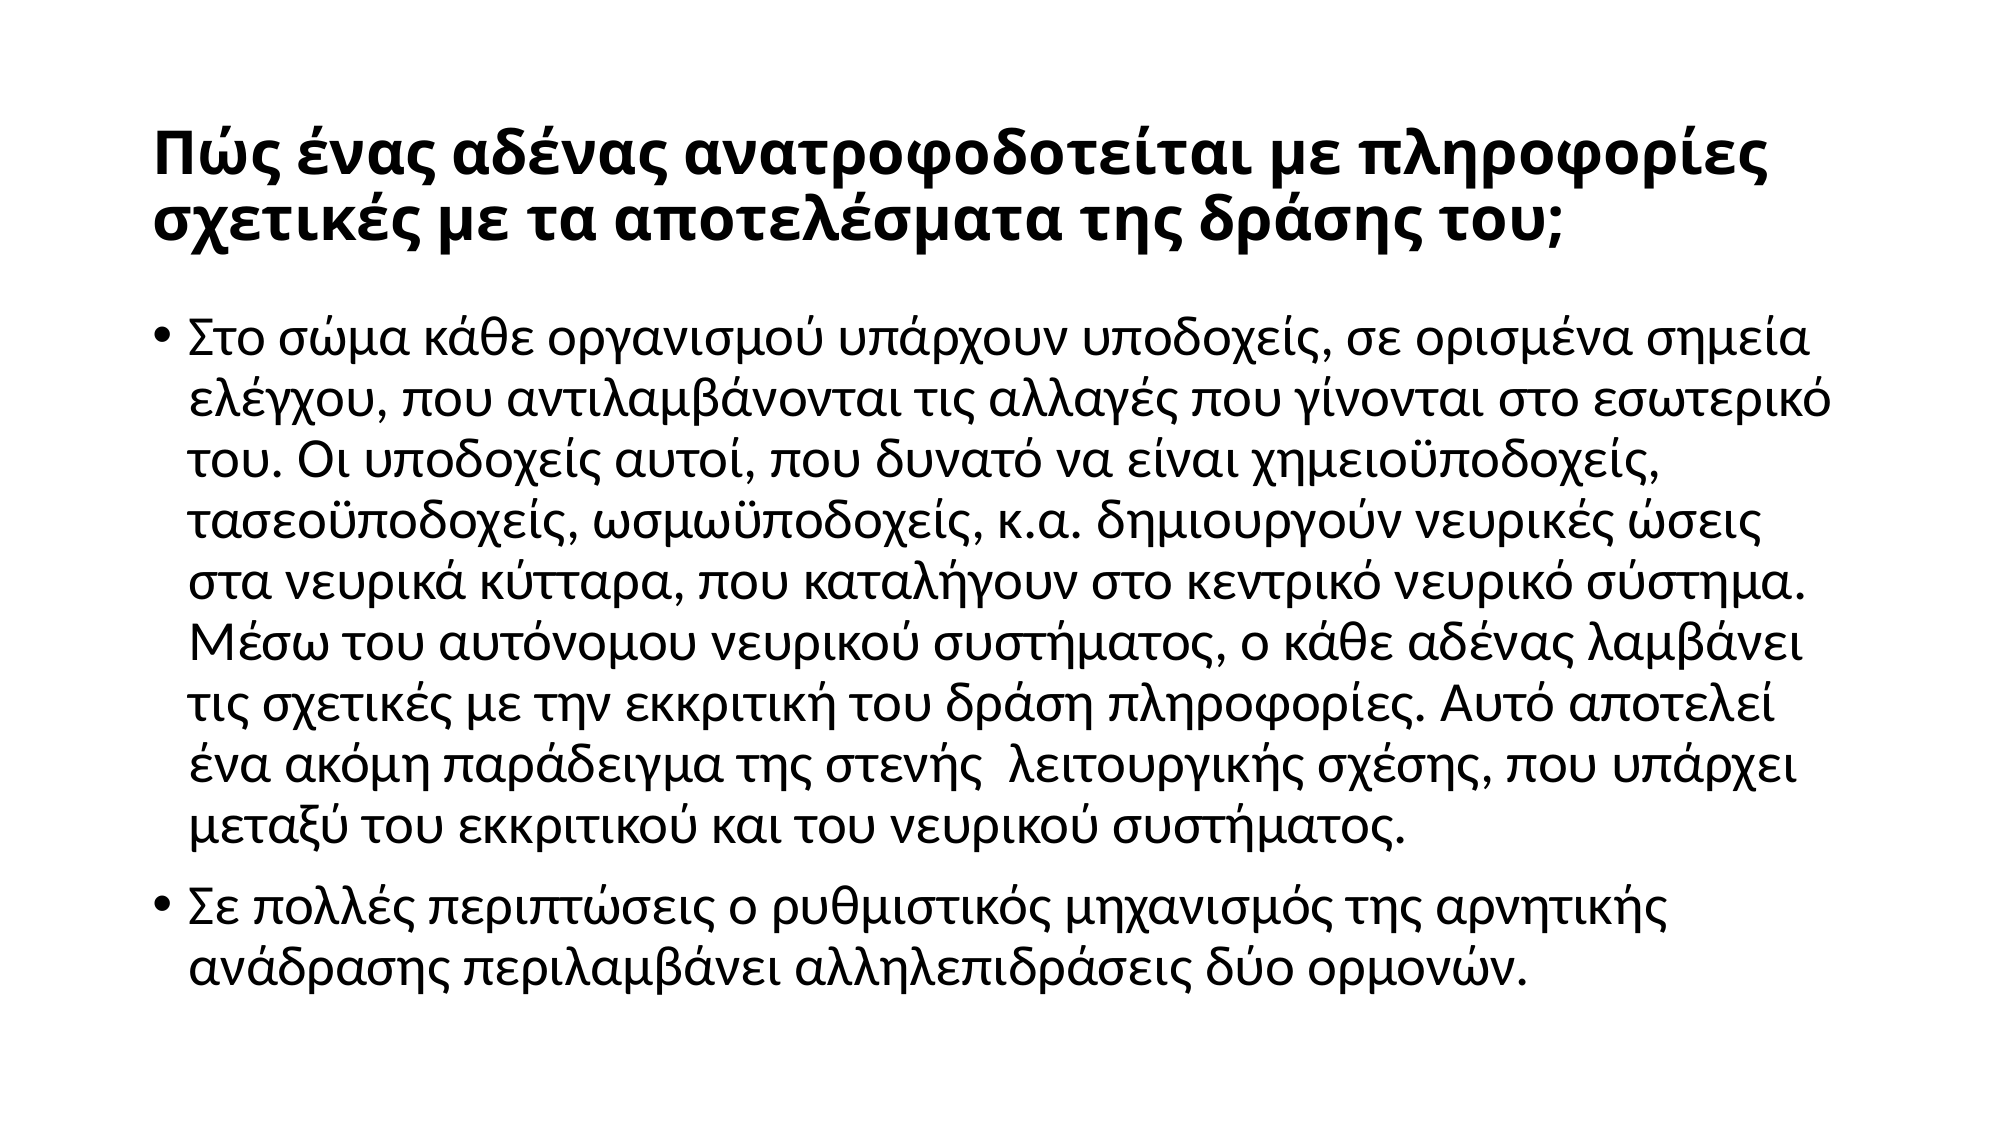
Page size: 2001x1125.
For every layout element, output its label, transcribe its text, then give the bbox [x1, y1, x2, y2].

list Στο σώμα κάθε οργανισμού υπάρχουν υποδοχείς, σε ορισμένα σημεία ελέγχου, που αντιλαμβάνονται τις αλλαγές που γίνονται στο εσωτερικό του. Οι υποδοχείς αυτοί, που δυνατό να είναι χημειοϋποδοχείς, τασεοϋποδοχείς, ωσμωϋποδοχείς, κ.α. δημιουργούν νευρικές ώσεις στα νευρικά κύτταρα, που καταλήγουν στο κεντρικό νευρικό σύστημα. Μέσω του αυτόνομου νευρικού συστήματος, ο κάθε αδένας λαμβάνει τις σχετικές με την εκκριτική του δράση πληροφορίες. Αυτό αποτελεί ένα ακόμη παράδειγμα της στενής λειτουργικής σχέσης, που υπάρχει μεταξύ του εκκριτικού και του νευρικού συστήματος. Σε πολλές περιπτώσεις ο ρυθμιστικός μηχανισμός της αρνητικής ανάδρασης περιλαμβάνει αλληλεπιδράσεις δύο ορμονών. [137, 299, 1863, 1014]
title Πώς ένας αδένας ανατροφοδοτείται με πληροφορίες σχετικές με τα αποτελέσματα της δράσης του; [137, 99, 1863, 278]
